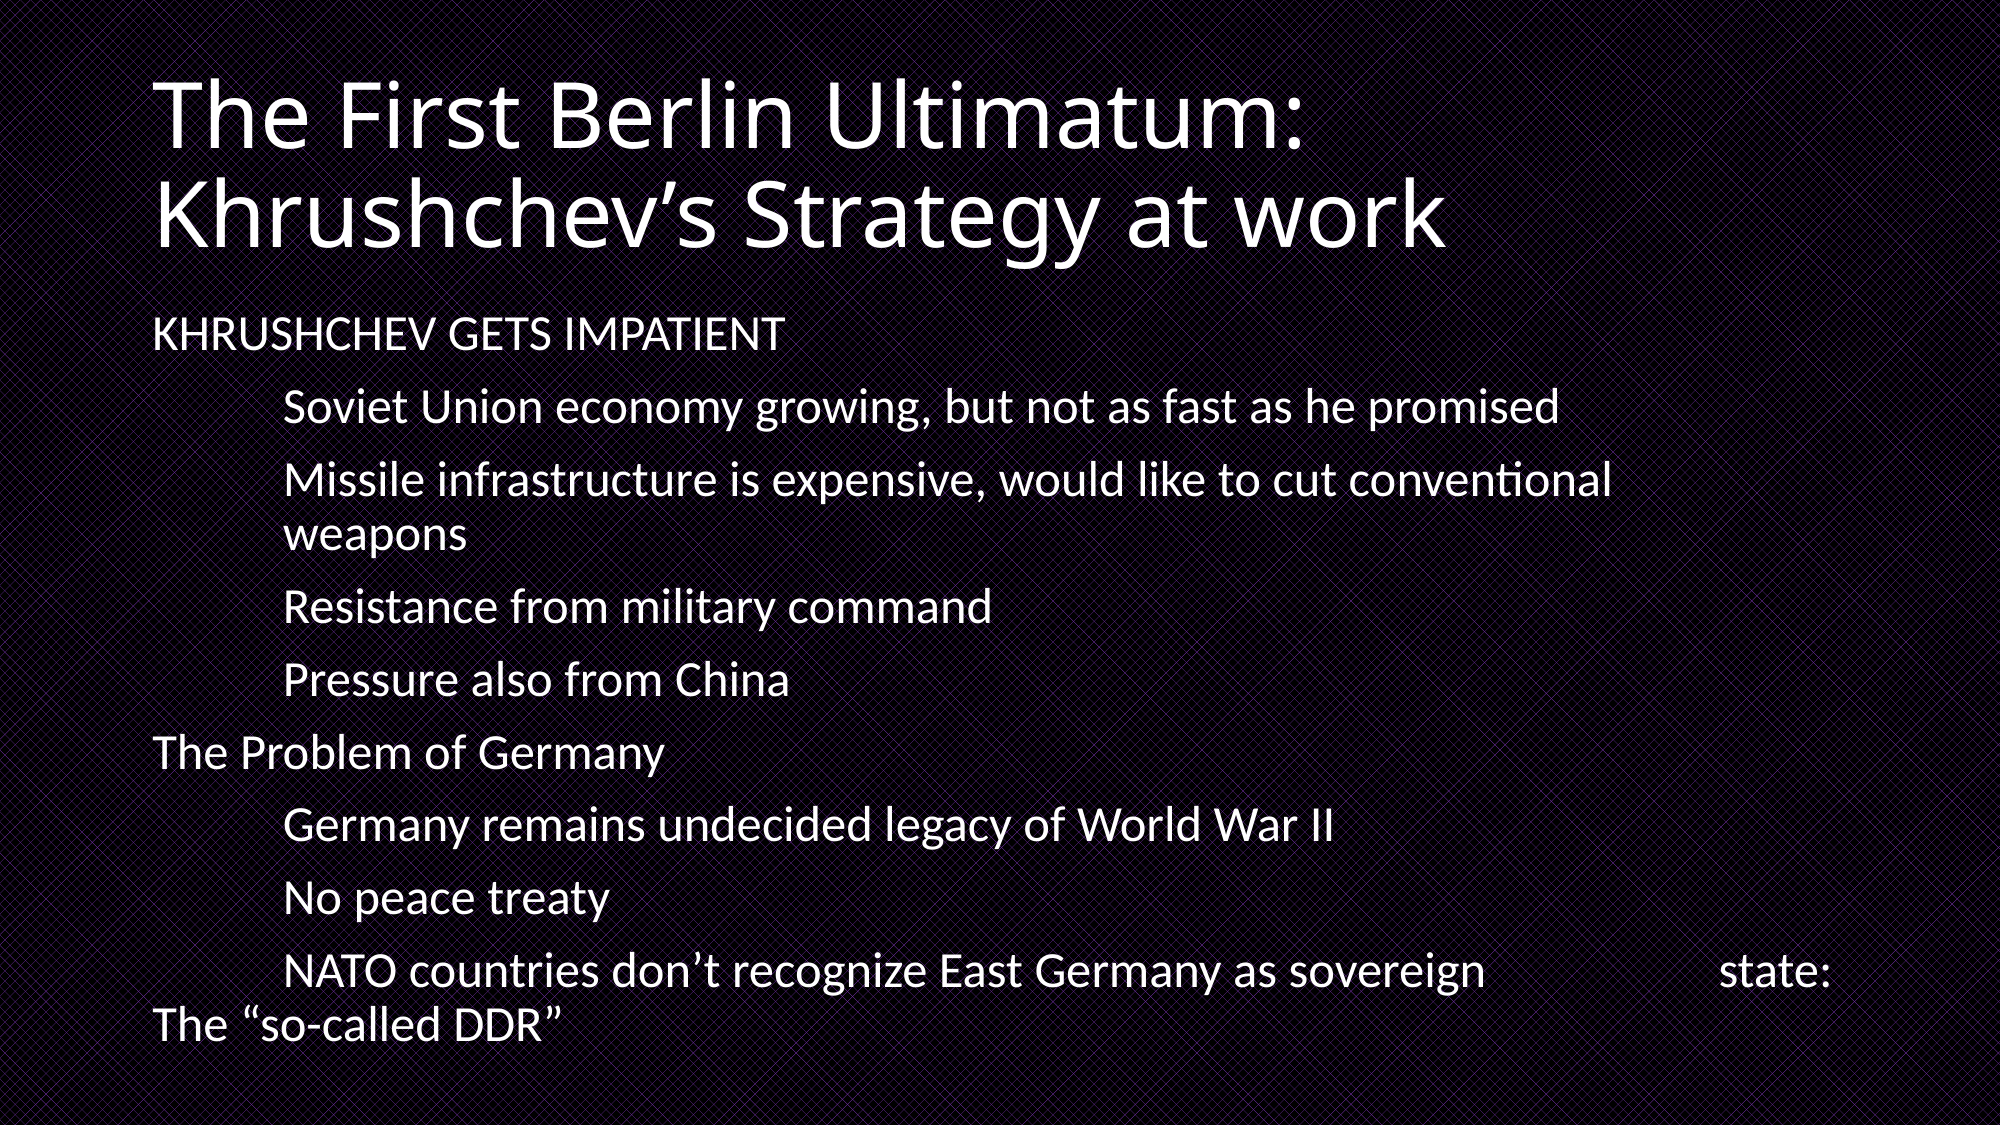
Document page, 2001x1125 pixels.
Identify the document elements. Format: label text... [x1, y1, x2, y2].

title The First Berlin Ultimatum: Khrushchev’s Strategy at work [137, 59, 1863, 278]
list KHRUSHCHEV GETS IMPATIENT Soviet Union economy growing, but not as fast as he promised Missile infrastructure is expensive, would like to cut conventional weapons Resistance from military command Pressure also from China The Problem of Germany Germany remains undecided legacy of World War II No peace treaty NATO countries don’t recognize East Germany as sovereign state: The “so-called DDR” [137, 299, 1863, 1066]
